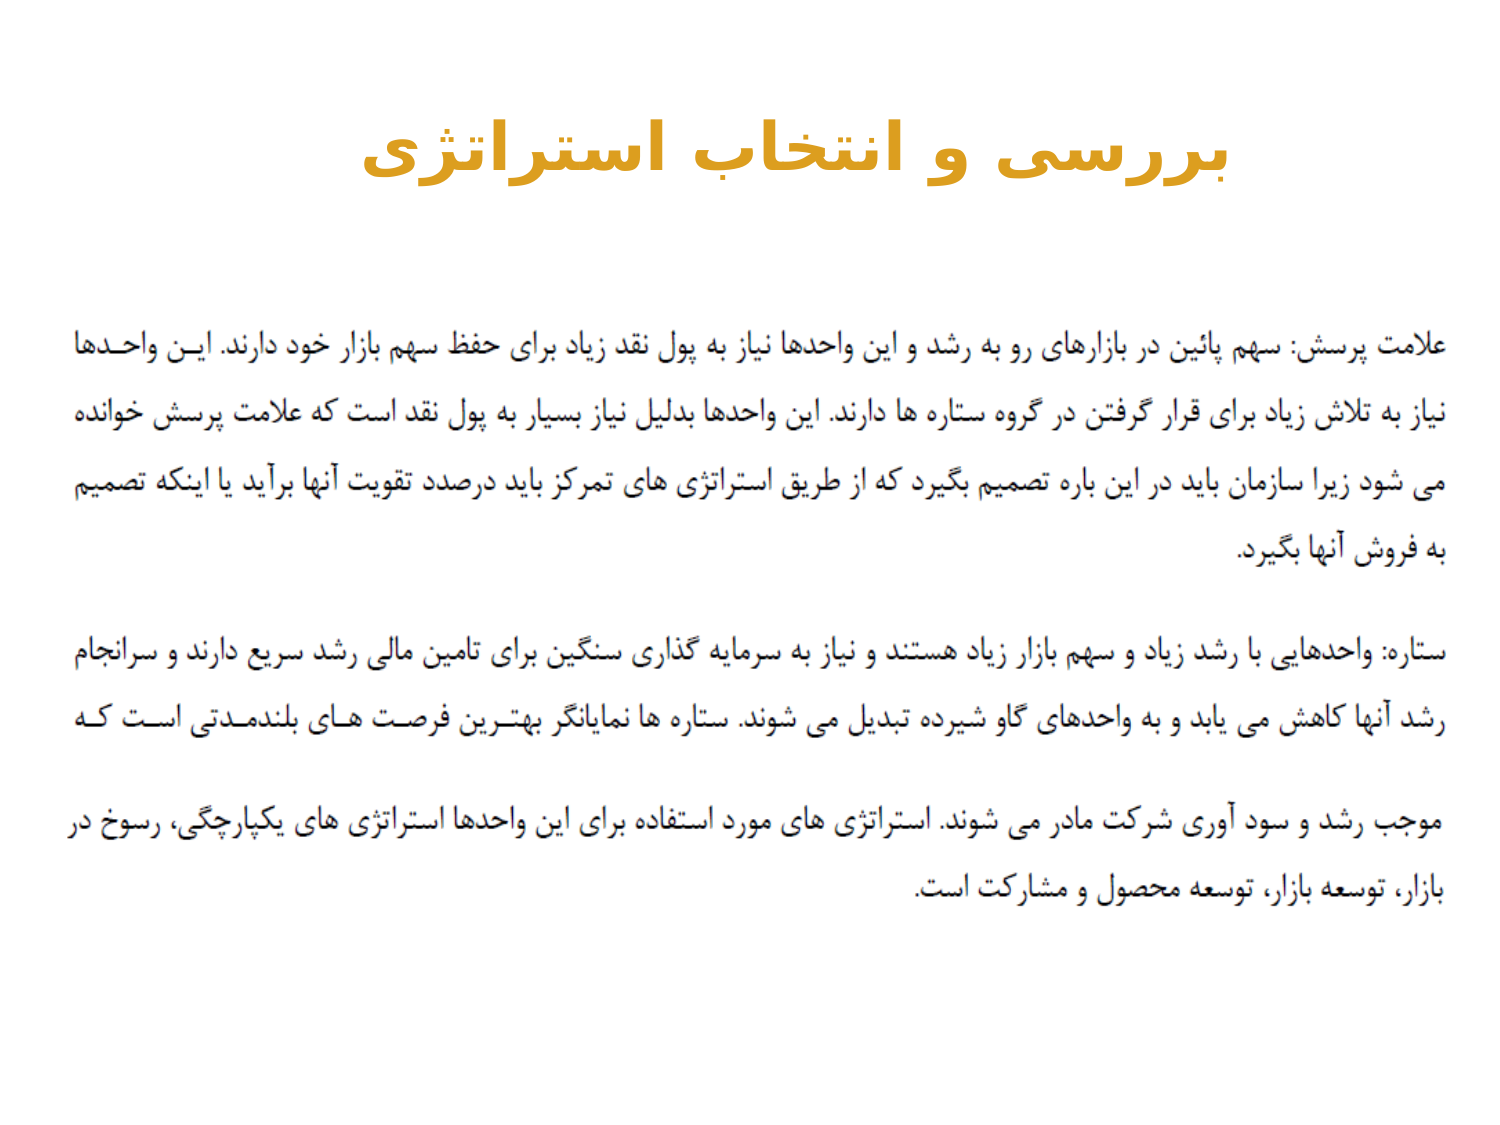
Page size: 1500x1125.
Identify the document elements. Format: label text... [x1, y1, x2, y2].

picture [67, 795, 1456, 914]
title بررسی و انتخاب استراتژی [309, 96, 1285, 190]
picture [62, 324, 1451, 763]
